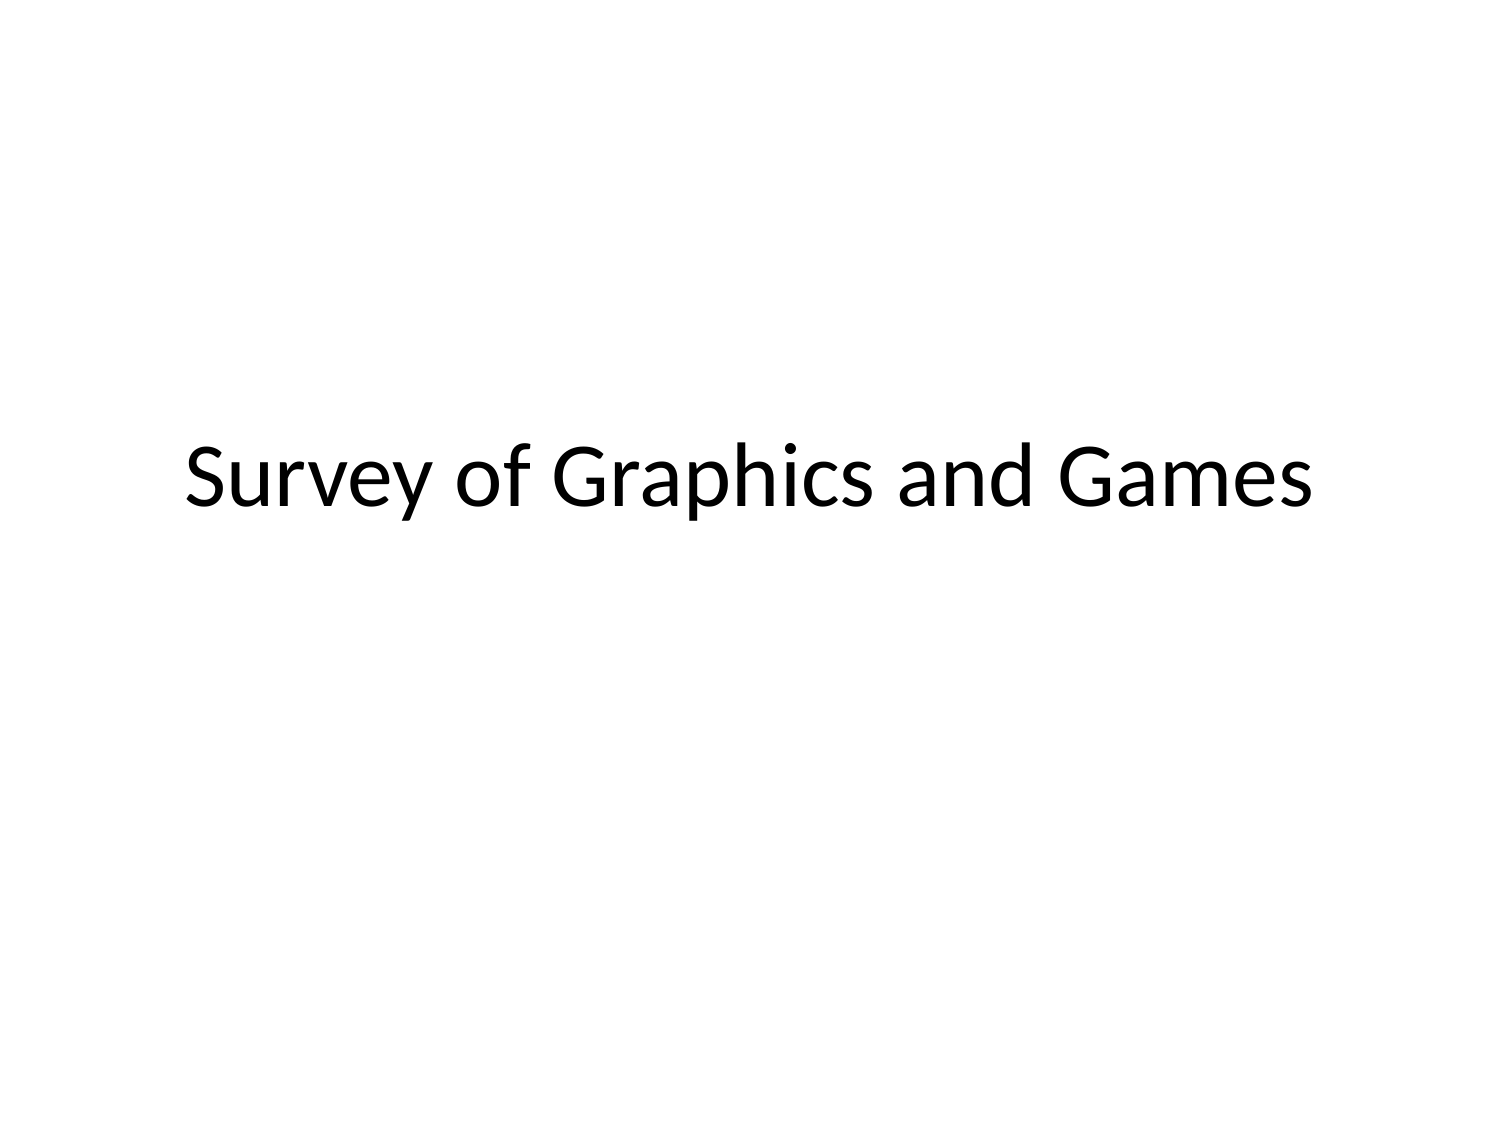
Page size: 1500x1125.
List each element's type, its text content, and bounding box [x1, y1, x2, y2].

title Survey of Graphics and Games [112, 349, 1388, 591]
